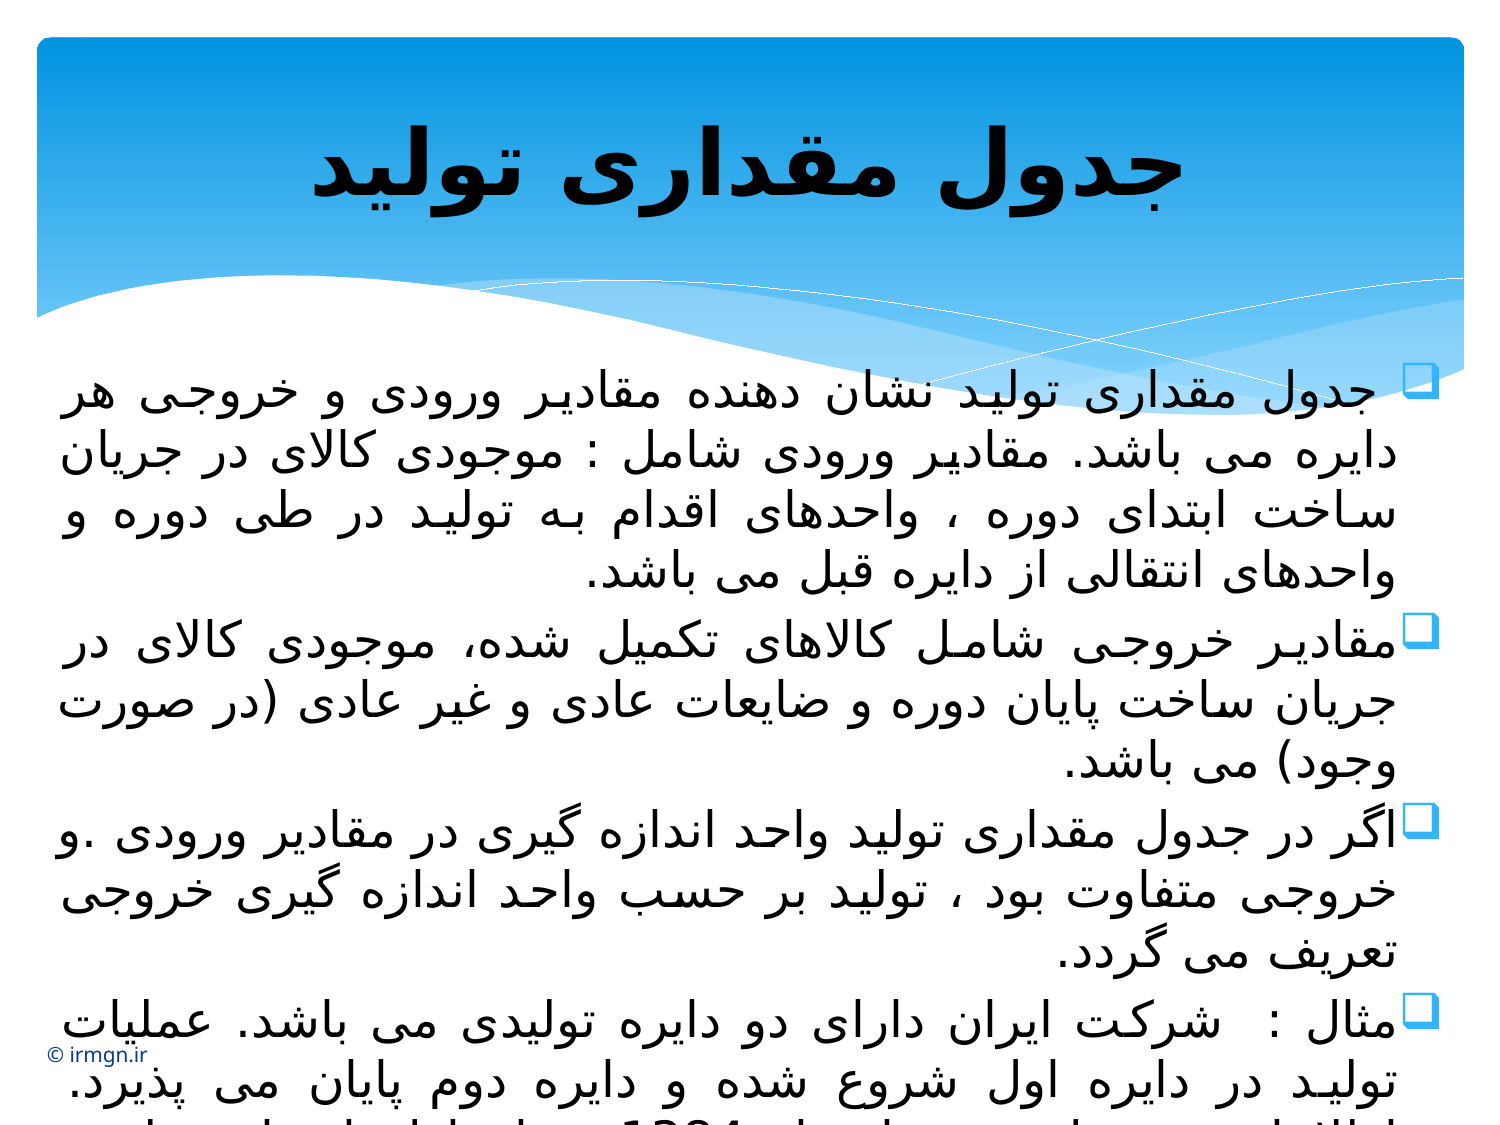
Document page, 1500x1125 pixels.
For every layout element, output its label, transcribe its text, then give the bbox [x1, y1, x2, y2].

list جدول مقداری تولید نشان دهنده مقادیر ورودی و خروجی هر دایره می باشد. مقادیر ورودی شامل : موجودی کالای در جریان ساخت ابتدای دوره ، واحدهای اقدام به تولید در طی دوره و واحدهای انتقالی از دایره قبل می باشد. مقادیر خروجی شامل کالاهای تکمیل شده، موجودی کالای در جریان ساخت پایان دوره و ضایعات عادی و غیر عادی (در صورت وجود) می باشد. اگر در جدول مقداری تولید واحد اندازه گیری در مقادیر ورودی .و خروجی متفاوت بود ، تولید بر حسب واحد اندازه گیری خروجی تعریف می گردد. مثال : شرکت ایران دارای دو دایره تولیدی می باشد. عملیات تولید در دایره اول شروع شده و دایره دوم پایان می پذیرد. اطلاعات مربوط به مرداد ماه 1384 در ارتباط با دوایر تولیدی شرکت مذکور در دست می باشد: [41, 349, 1459, 1125]
footer © irmgn.ir [31, 1025, 653, 1086]
title جدول مقداری تولید [75, 55, 1425, 261]
